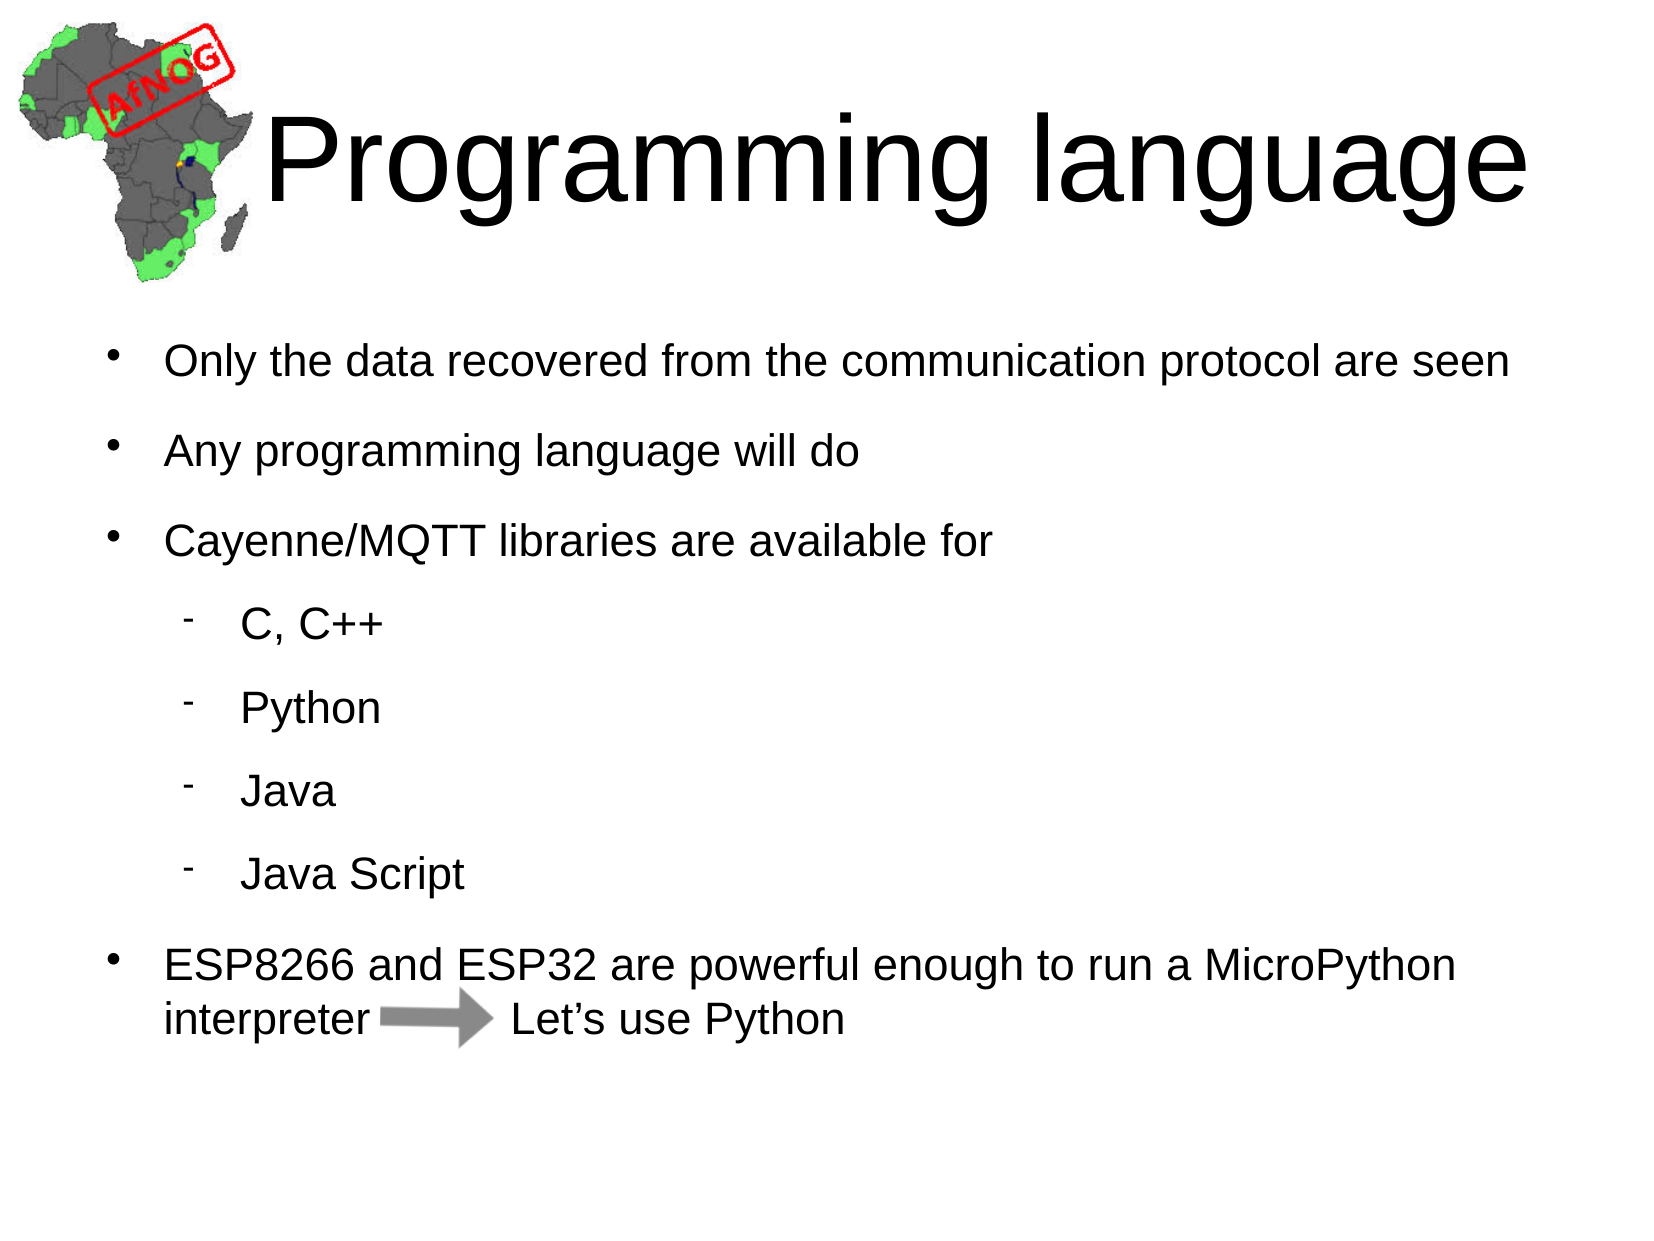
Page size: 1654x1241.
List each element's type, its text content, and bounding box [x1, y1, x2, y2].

text_box Only the data recovered from the communication protocol are seen Any programming language will do Cayenne/MQTT libraries are available for C, C++ Python Java Java Script ESP8266 and ESP32 are powerful enough to run a MicroPython interpreter Let’s use Python [86, 330, 1575, 1050]
picture [379, 985, 495, 1050]
text_box Programming language [224, 79, 1571, 227]
picture [9, 0, 259, 291]
